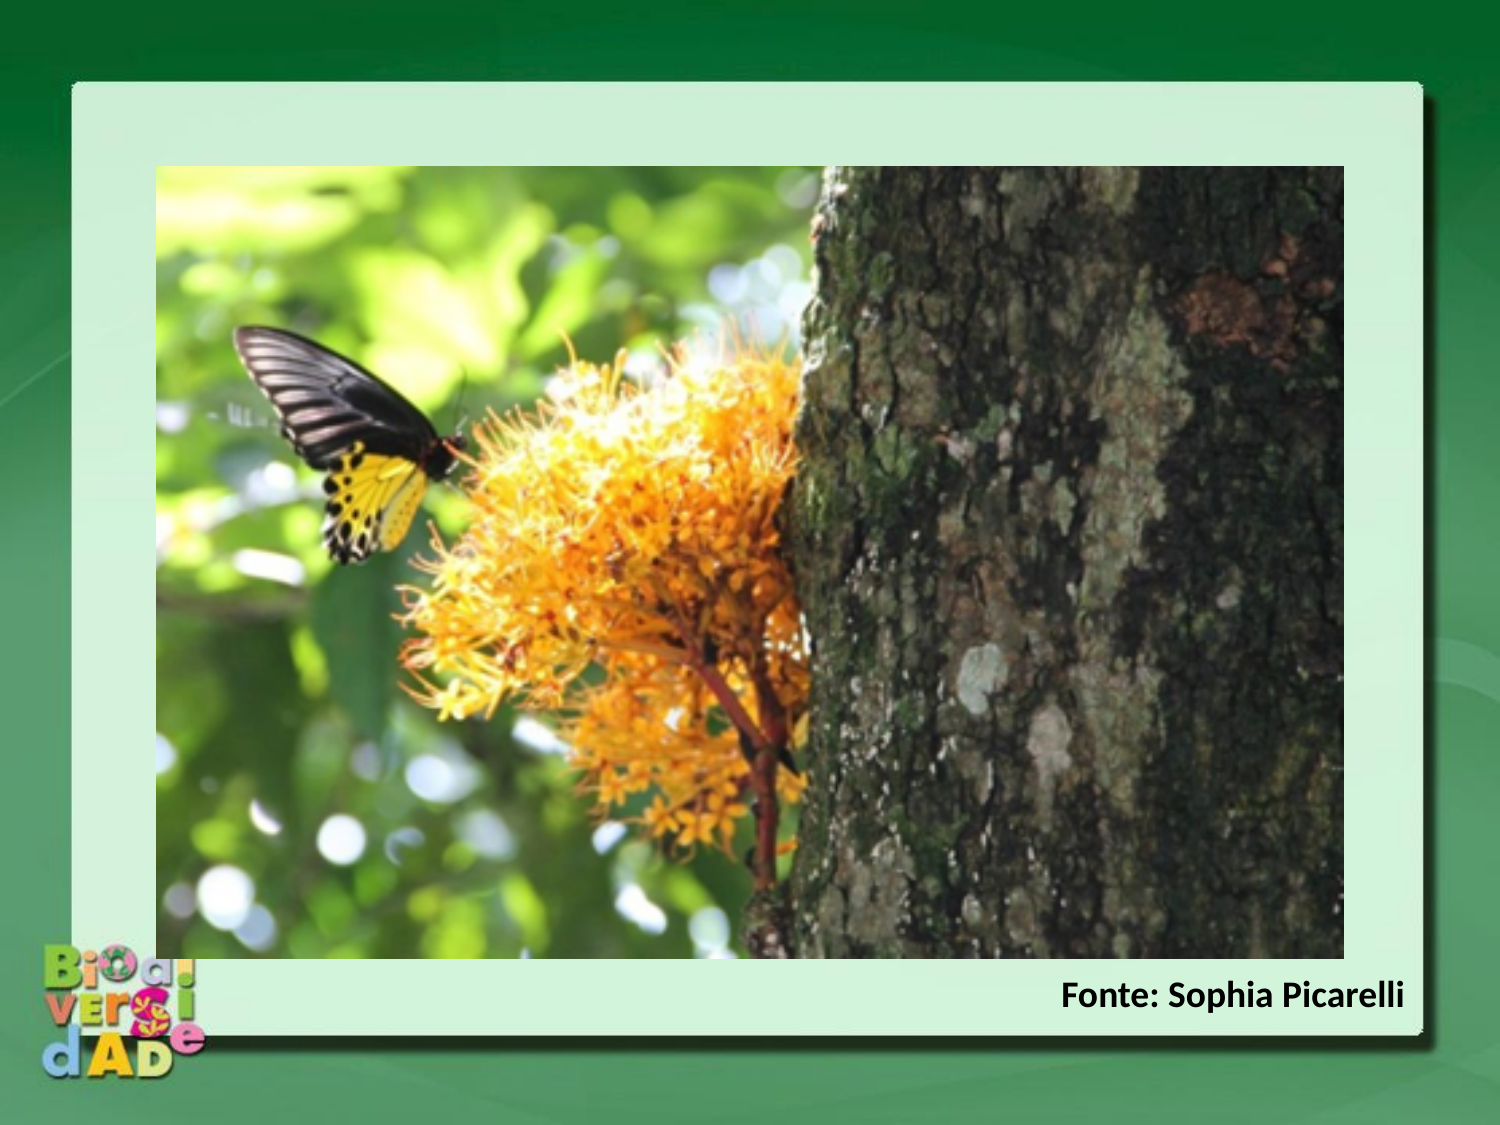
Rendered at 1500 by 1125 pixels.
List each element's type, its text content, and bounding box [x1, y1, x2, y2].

picture [0, 0, 1500, 1125]
text_box Fonte: Sophia Picarelli [757, 962, 1421, 1023]
